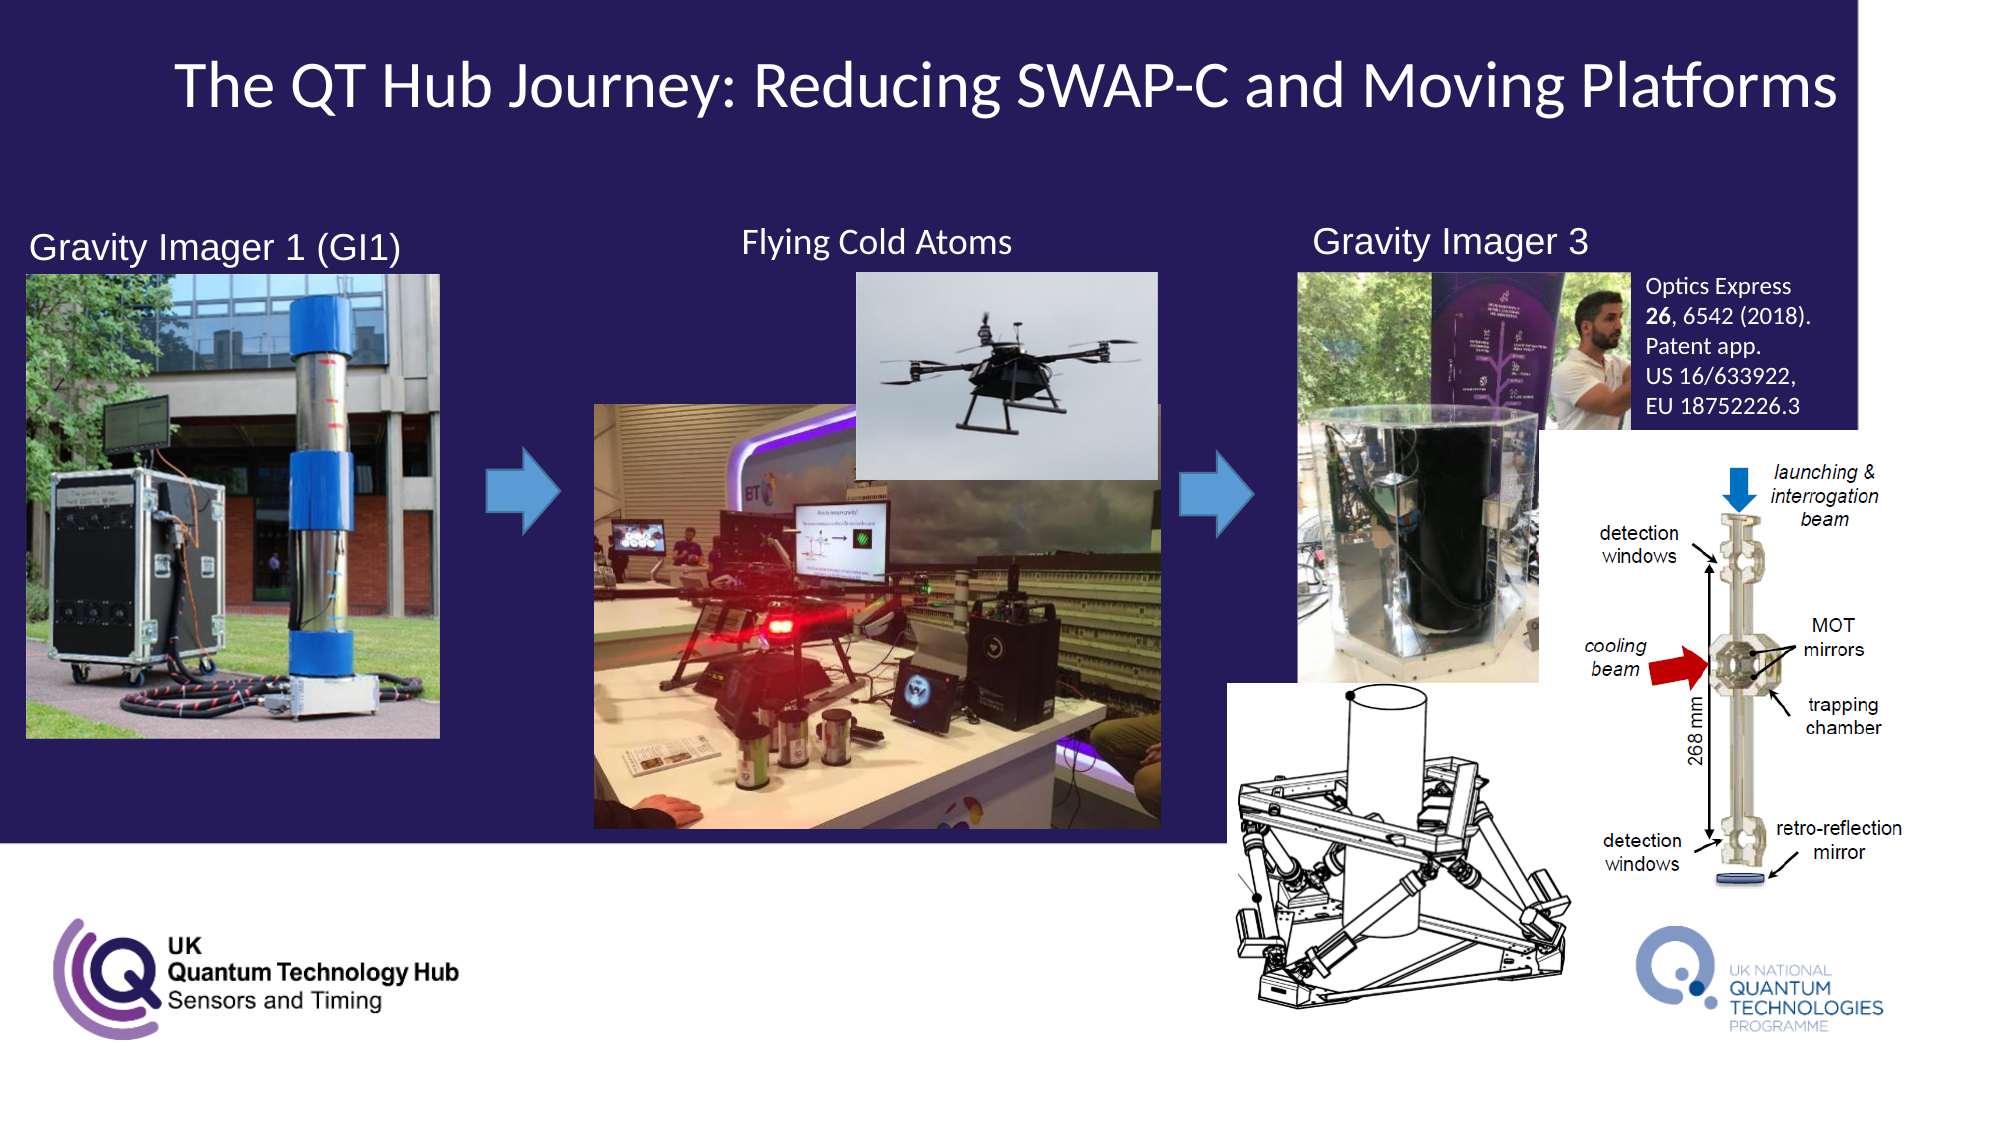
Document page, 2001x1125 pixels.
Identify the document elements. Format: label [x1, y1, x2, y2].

picture [26, 274, 440, 739]
picture [1227, 327, 1921, 1013]
list [0, 0, 1979, 1125]
picture [594, 272, 1160, 829]
